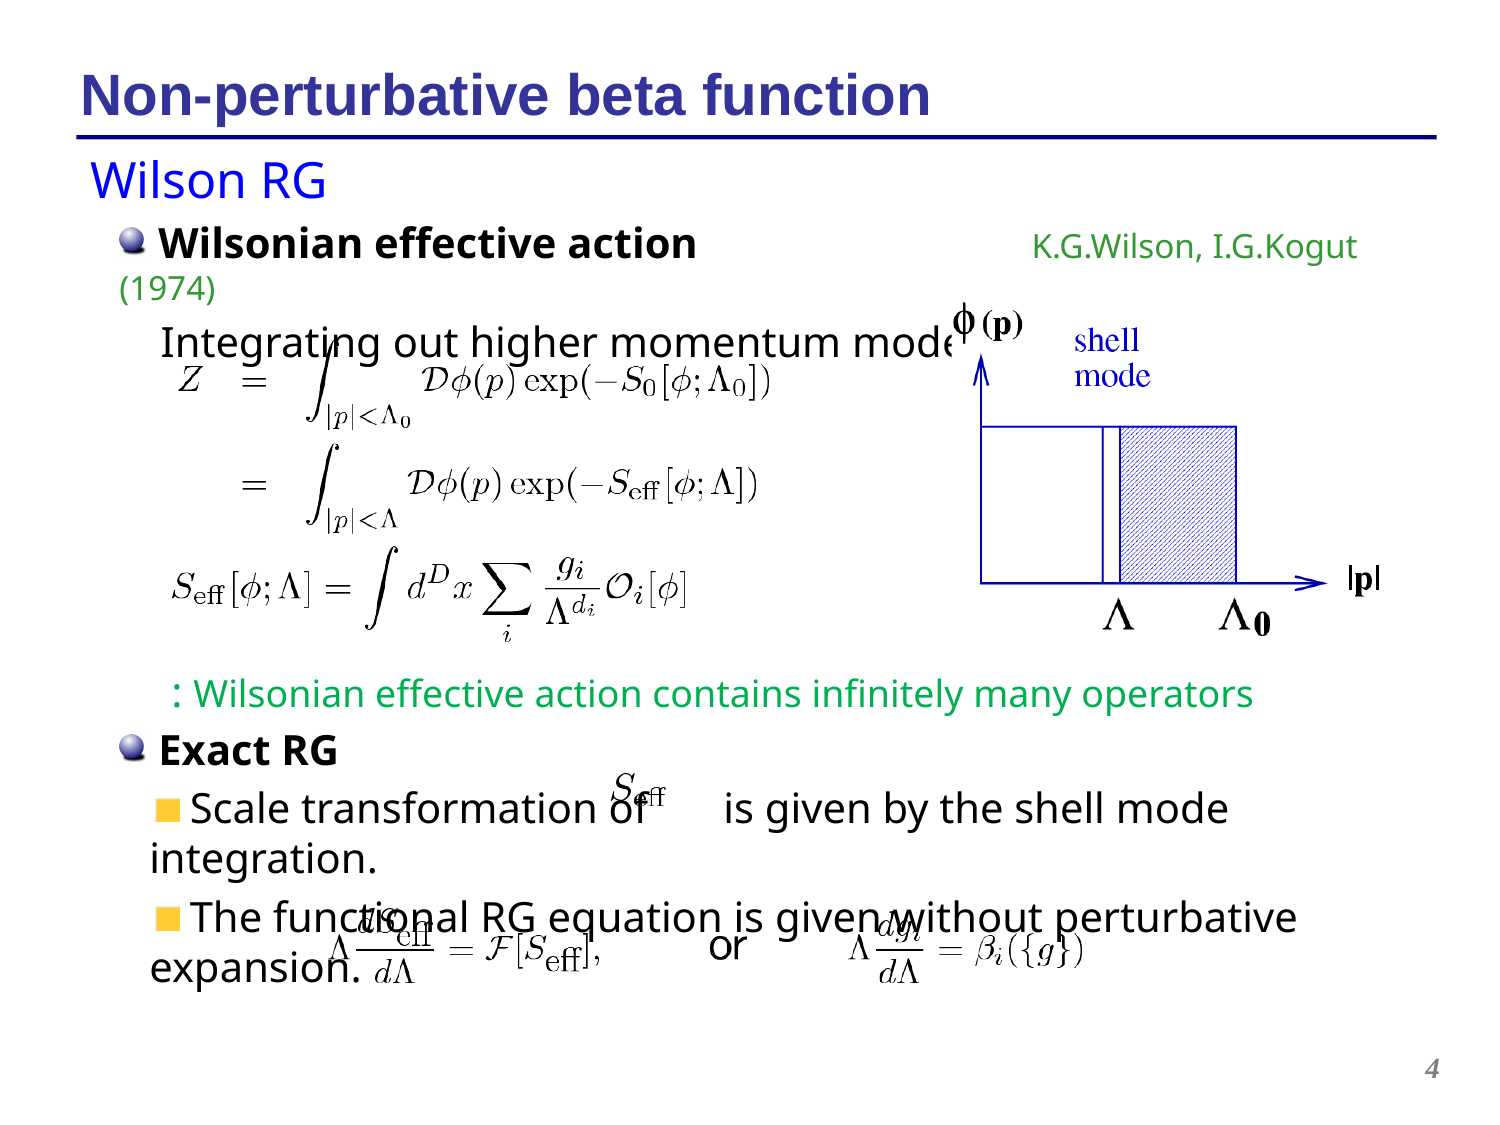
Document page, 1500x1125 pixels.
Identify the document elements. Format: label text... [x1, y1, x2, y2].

picture [119, 734, 148, 764]
picture [328, 907, 1082, 983]
picture [178, 340, 770, 534]
title Non-perturbative beta function [65, 44, 1426, 140]
picture [610, 773, 666, 807]
picture [170, 545, 685, 643]
picture [149, 900, 180, 931]
picture [149, 792, 180, 822]
picture [119, 227, 148, 257]
list Wilson RG Wilsonian effective action K.G.Wilson, I.G.Kogut (1974) Integrating out higher momentum modes : Wilsonian effective action contains infinitely many operators Exact RG Scale transformation of is given by the shell mode integration. The functional RG equation is given without perturbative expansion. [74, 141, 1459, 1041]
picture [951, 294, 1390, 641]
